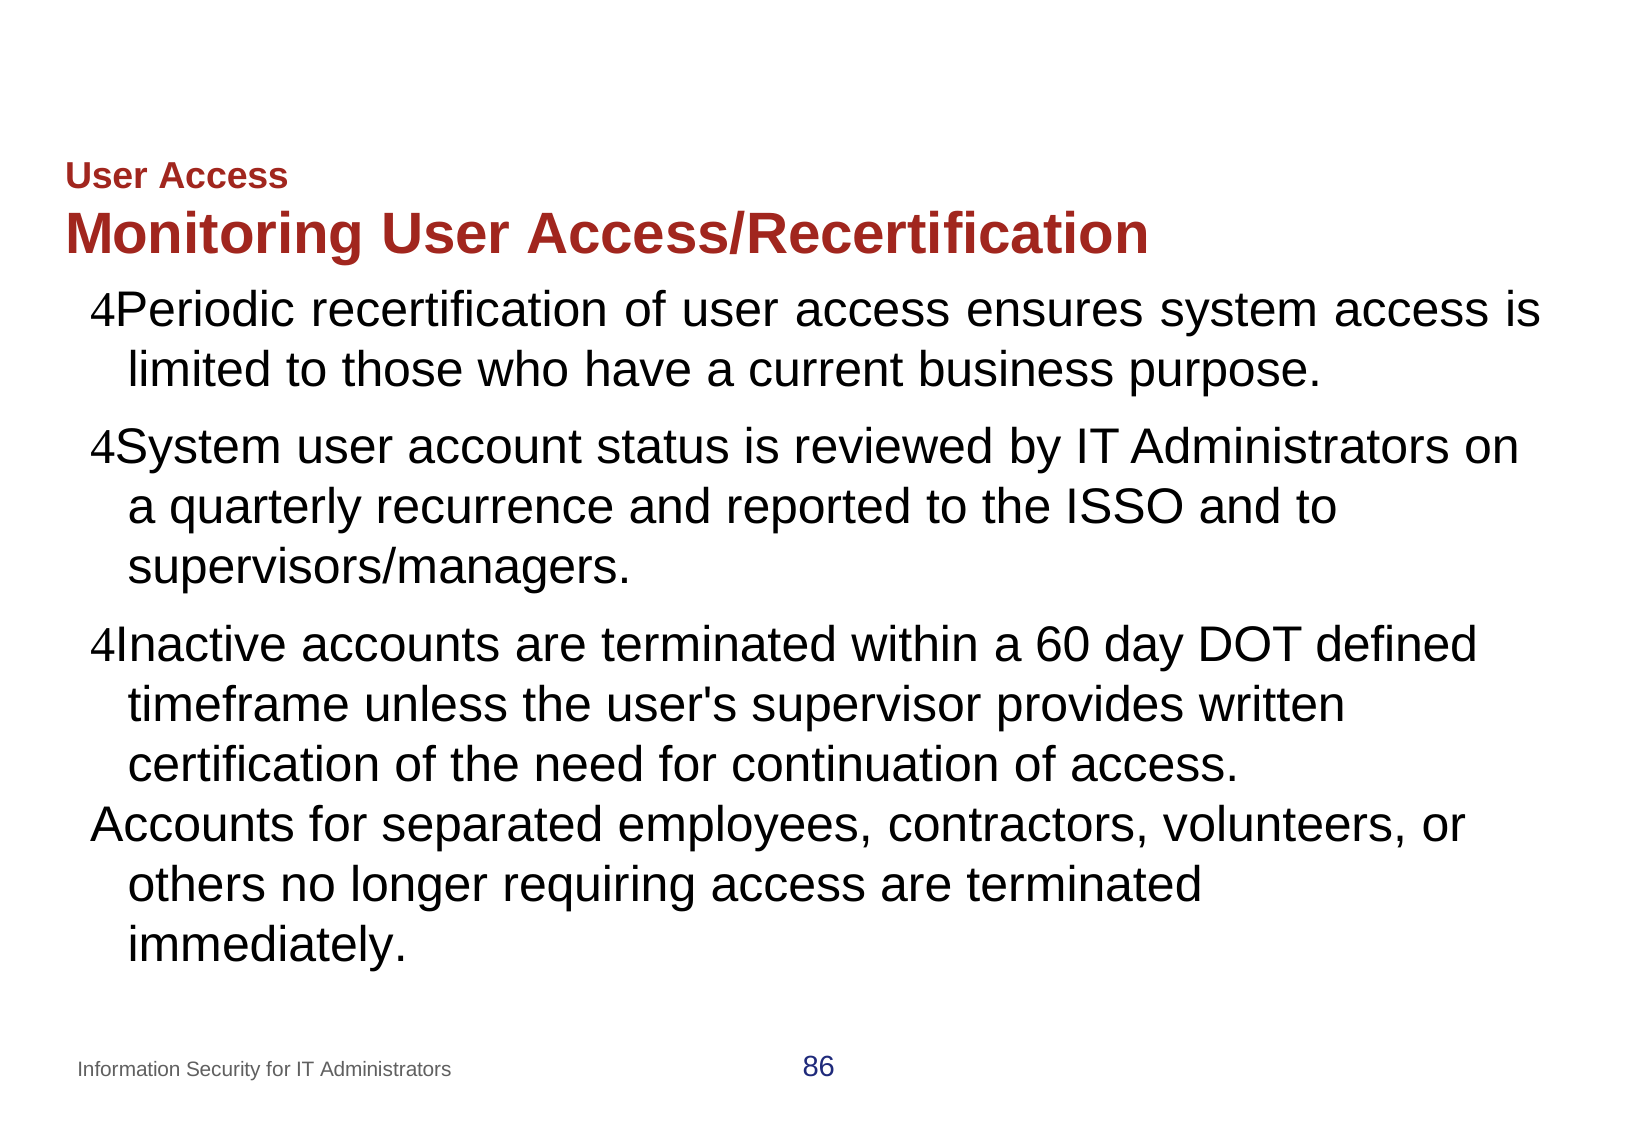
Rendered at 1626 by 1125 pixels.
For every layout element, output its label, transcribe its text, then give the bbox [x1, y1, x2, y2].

slide_number 86 [798, 1047, 840, 1125]
title User Access Monitoring User Access/Recertification [62, 151, 1563, 339]
text_box Periodic recertification of user access ensures system access is limited to those who have a current business purpose. System user account status is reviewed by IT Administrators on a quarterly recurrence and reported to the ISSO and to supervisors/managers. Inactive accounts are terminated within a 60 day DOT defined timeframe unless the user's supervisor provides written certification of the need for continuation of access. Accounts for separated employees, contractors, volunteers, or others no longer requiring access are terminated immediately. [87, 276, 1588, 972]
footer Information Security for IT Administrators [75, 1055, 457, 1125]
